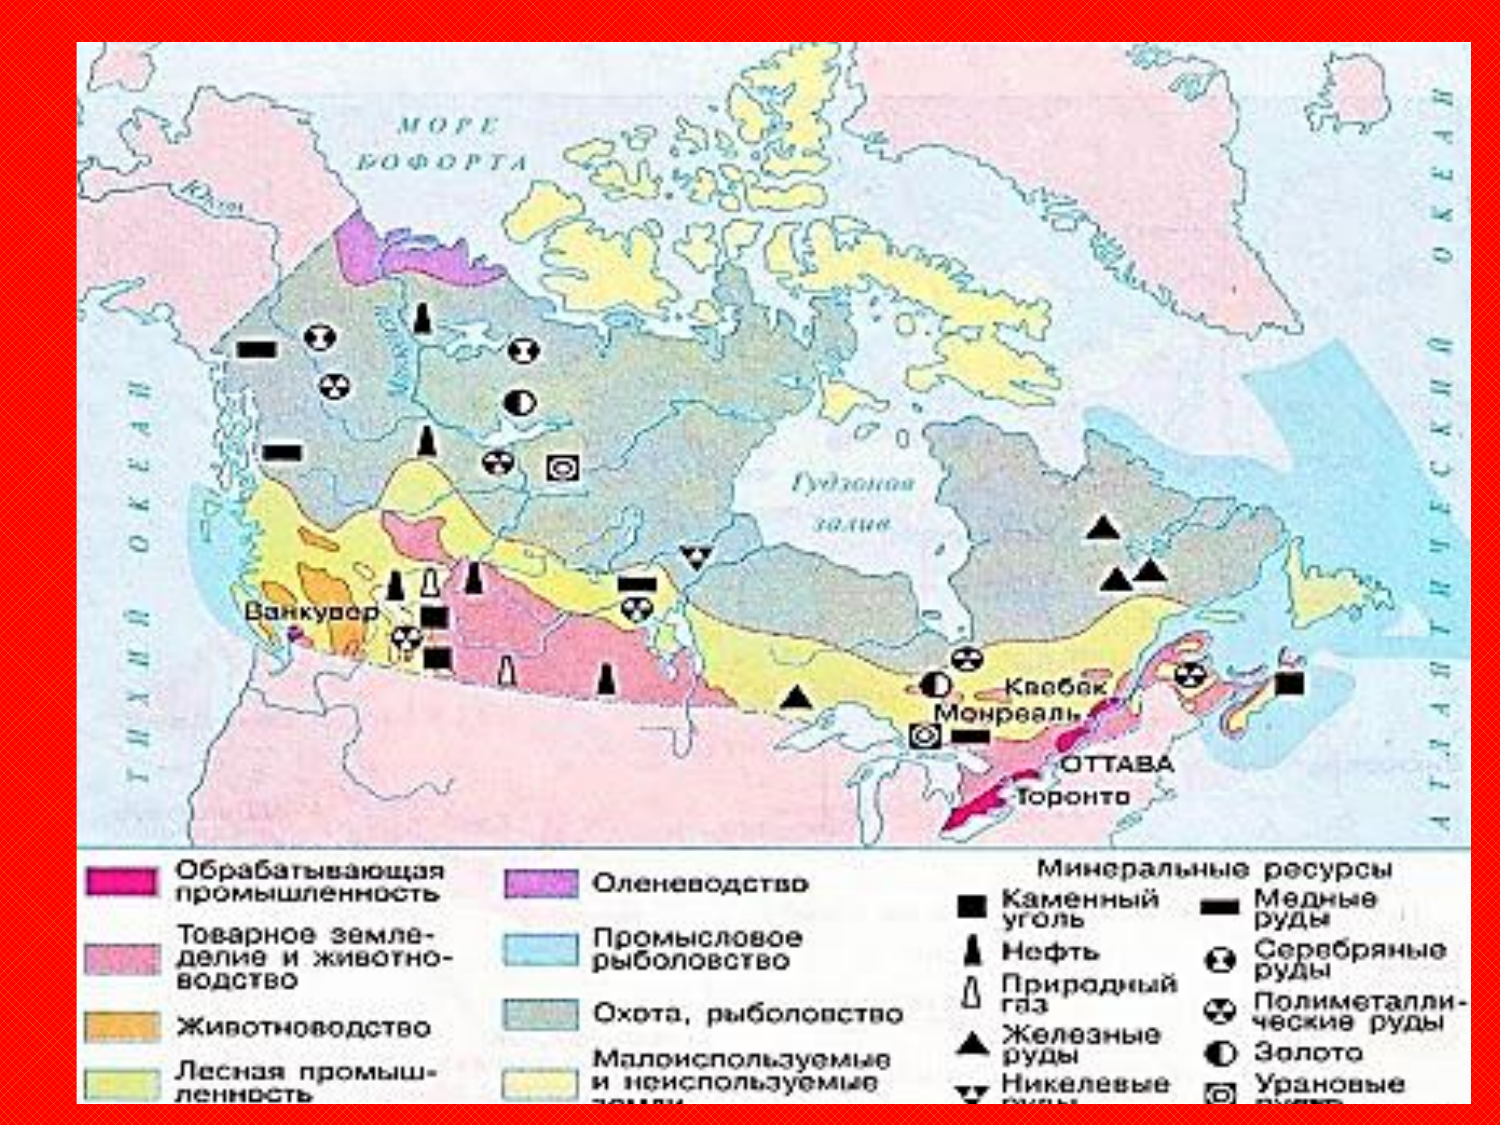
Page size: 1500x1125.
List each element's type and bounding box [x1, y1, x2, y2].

picture [76, 42, 1472, 1104]
